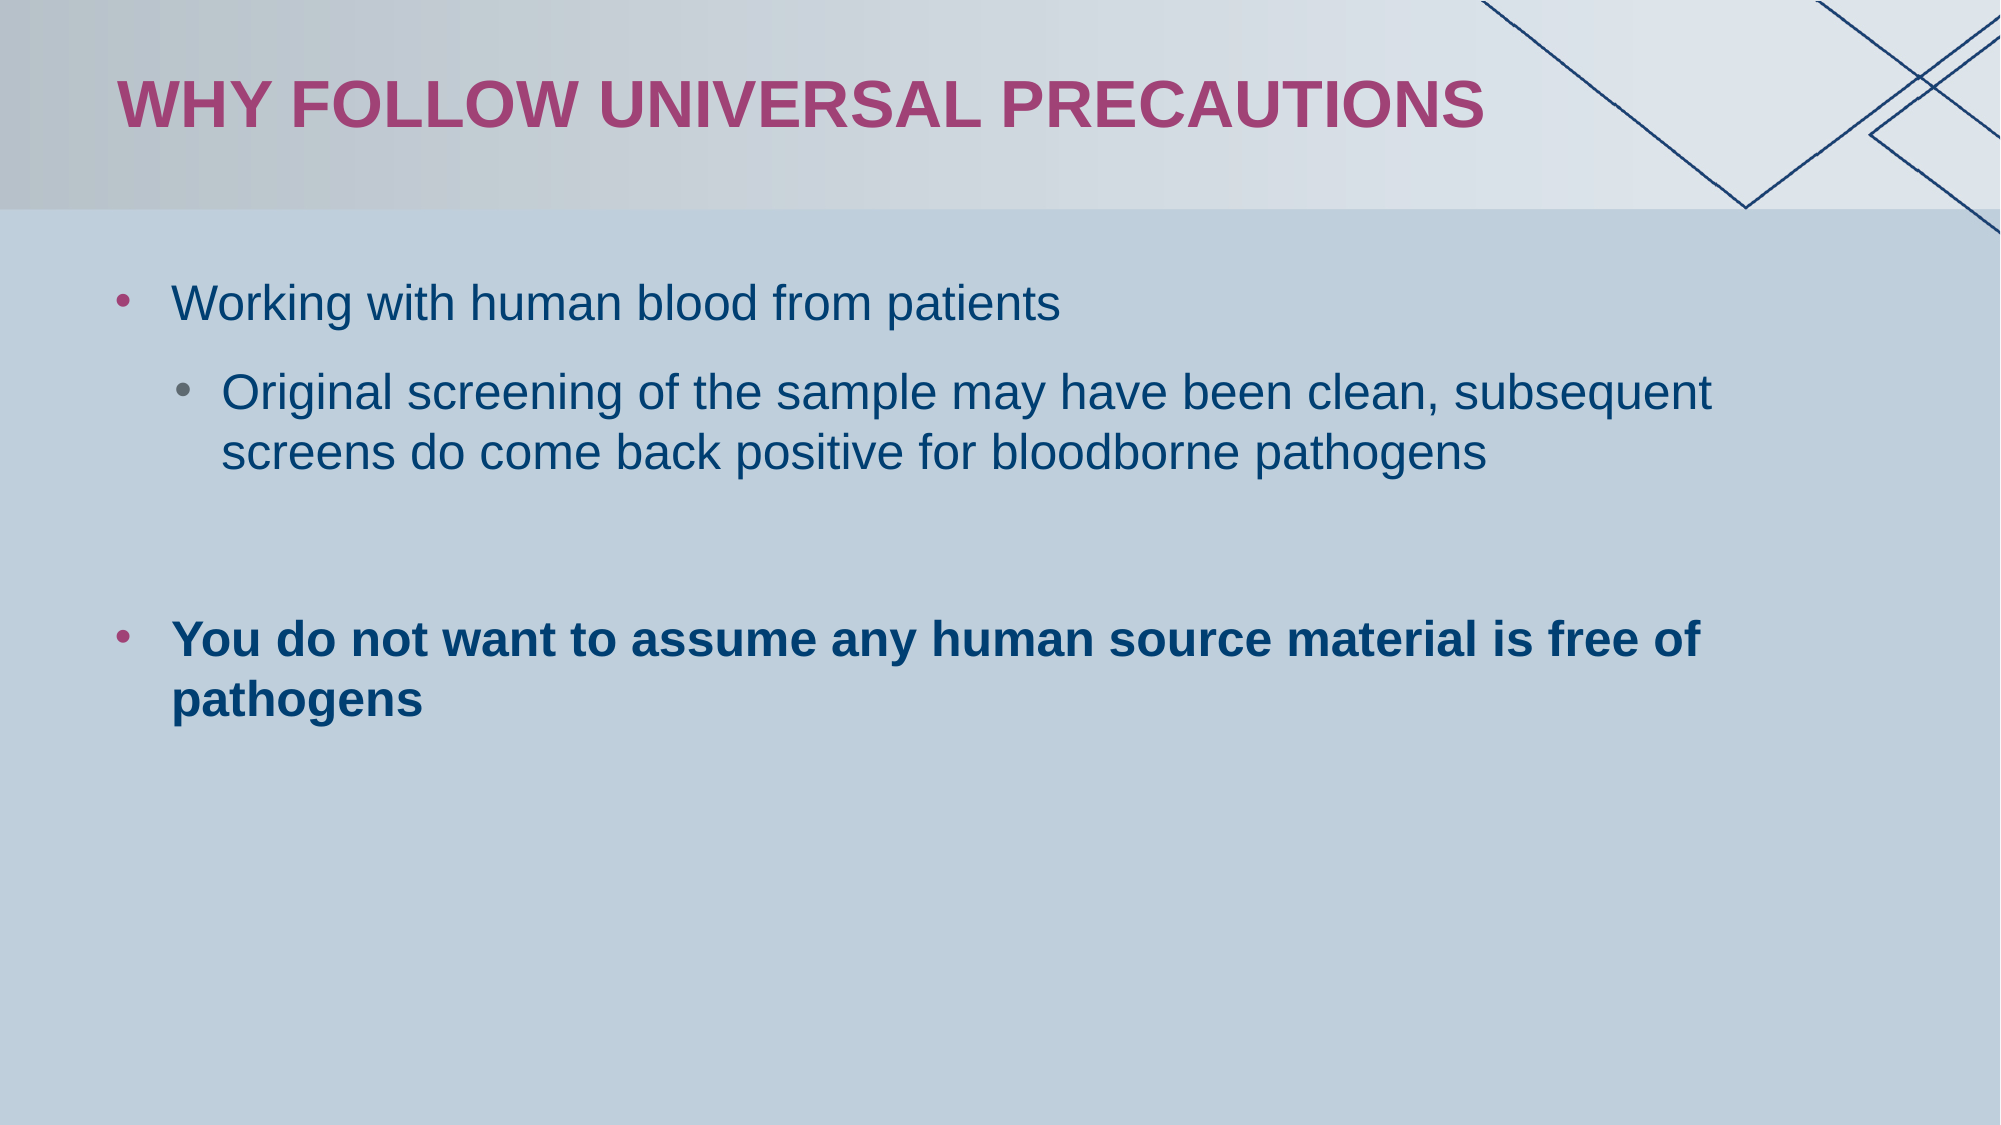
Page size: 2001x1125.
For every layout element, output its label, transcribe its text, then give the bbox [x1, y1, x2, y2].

title Why follow universal precautions [102, 0, 1586, 211]
picture [0, 0, 2001, 1125]
list Working with human blood from patients Original screening of the sample may have been clean, subsequent screens do come back positive for bloodborne pathogens You do not want to assume any human source material is free of pathogens [99, 262, 1900, 1070]
